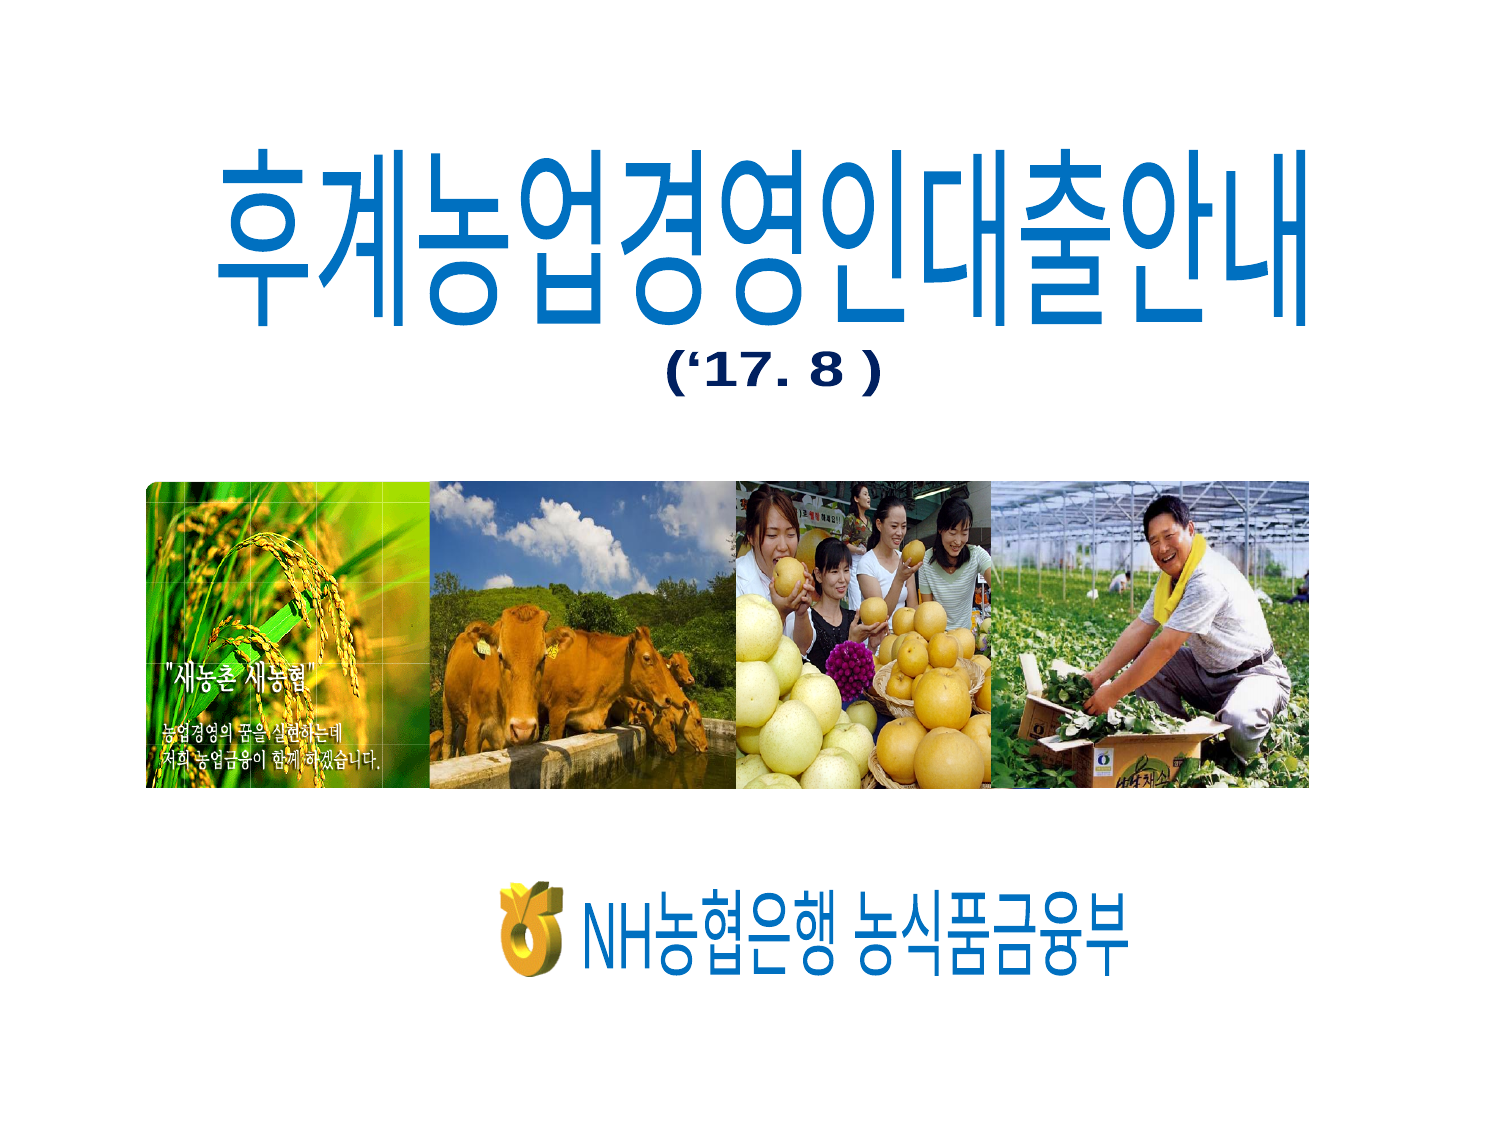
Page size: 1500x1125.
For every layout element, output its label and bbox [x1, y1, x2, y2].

text_box [145, 481, 1309, 789]
picture [489, 881, 568, 977]
